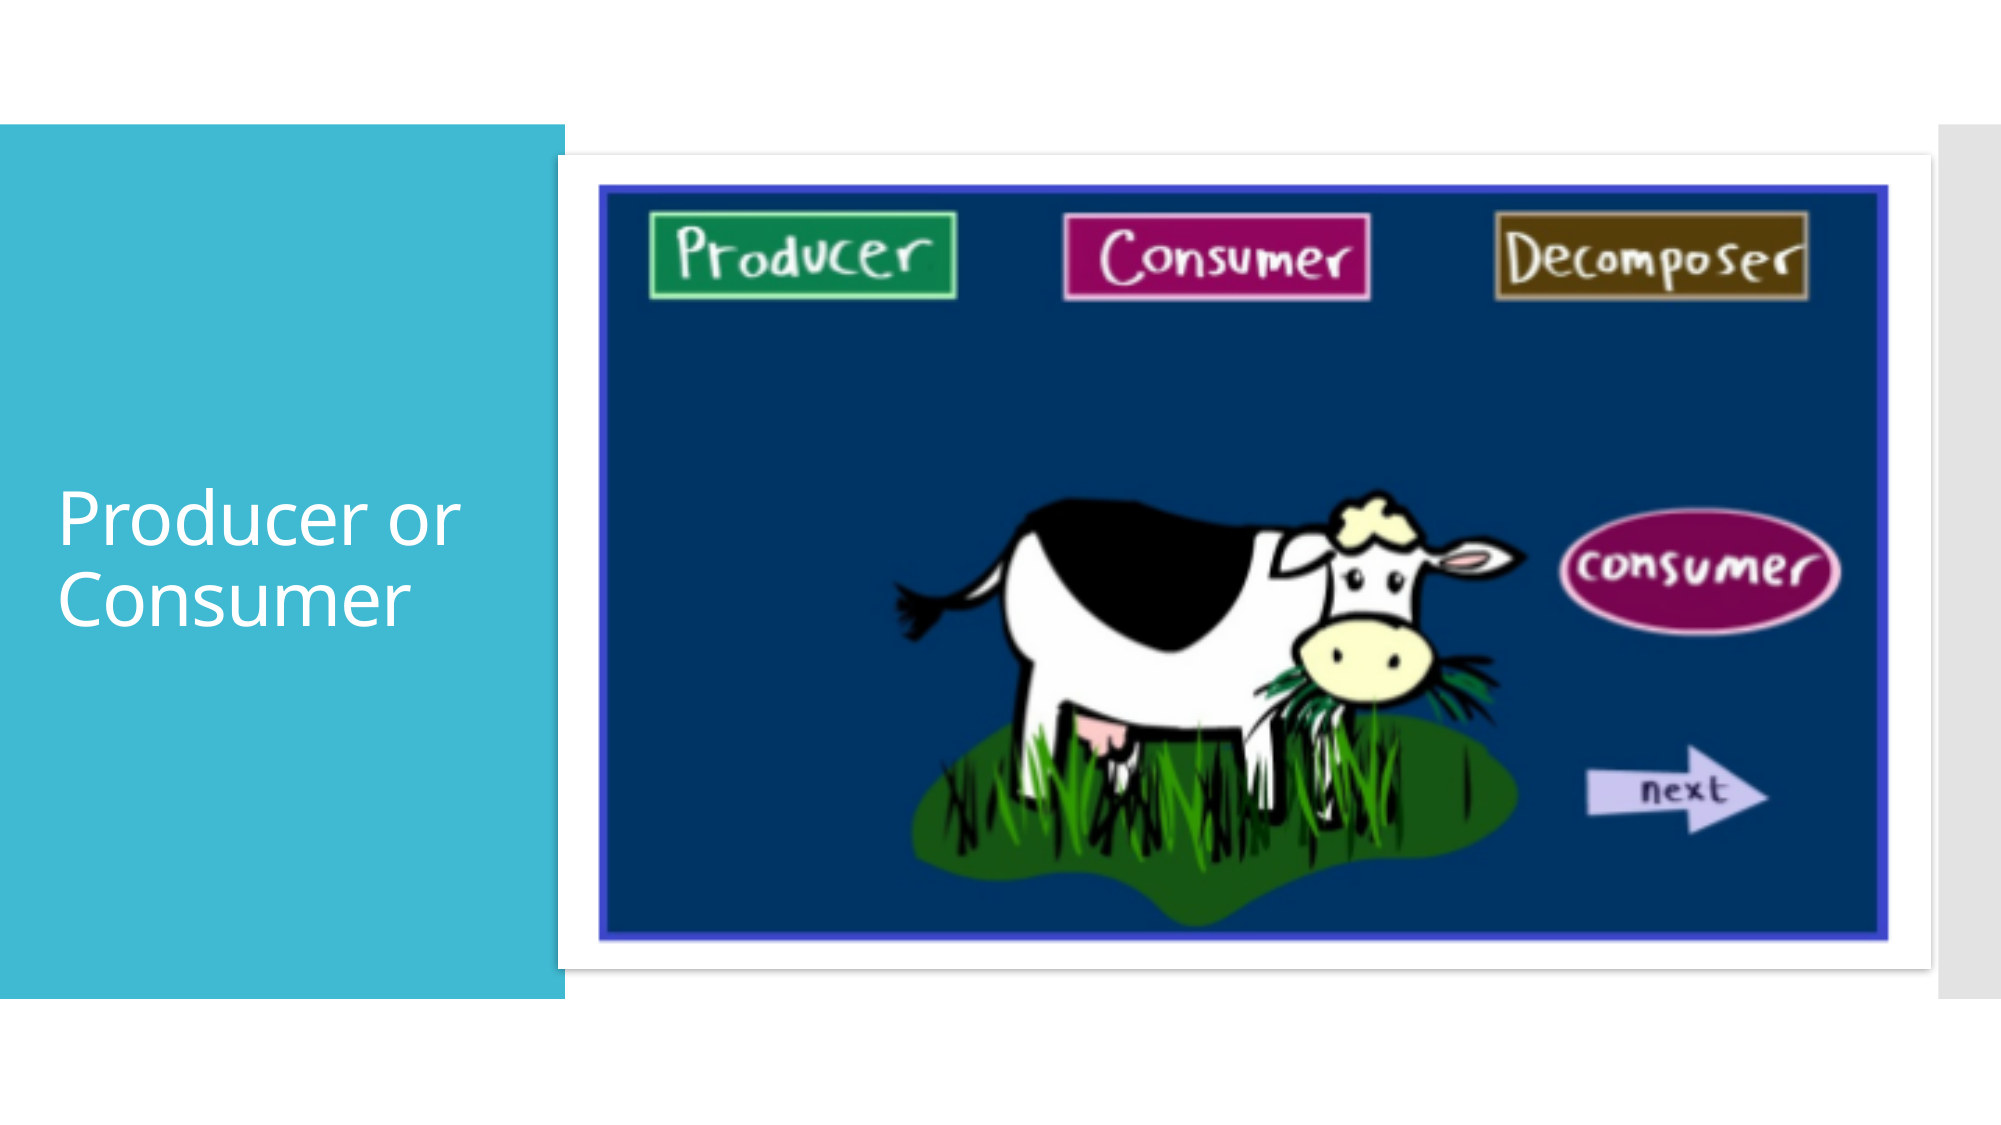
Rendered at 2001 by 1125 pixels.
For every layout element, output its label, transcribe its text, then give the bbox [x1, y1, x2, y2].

title Producer or Consumer [41, 184, 525, 940]
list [572, 169, 1917, 955]
